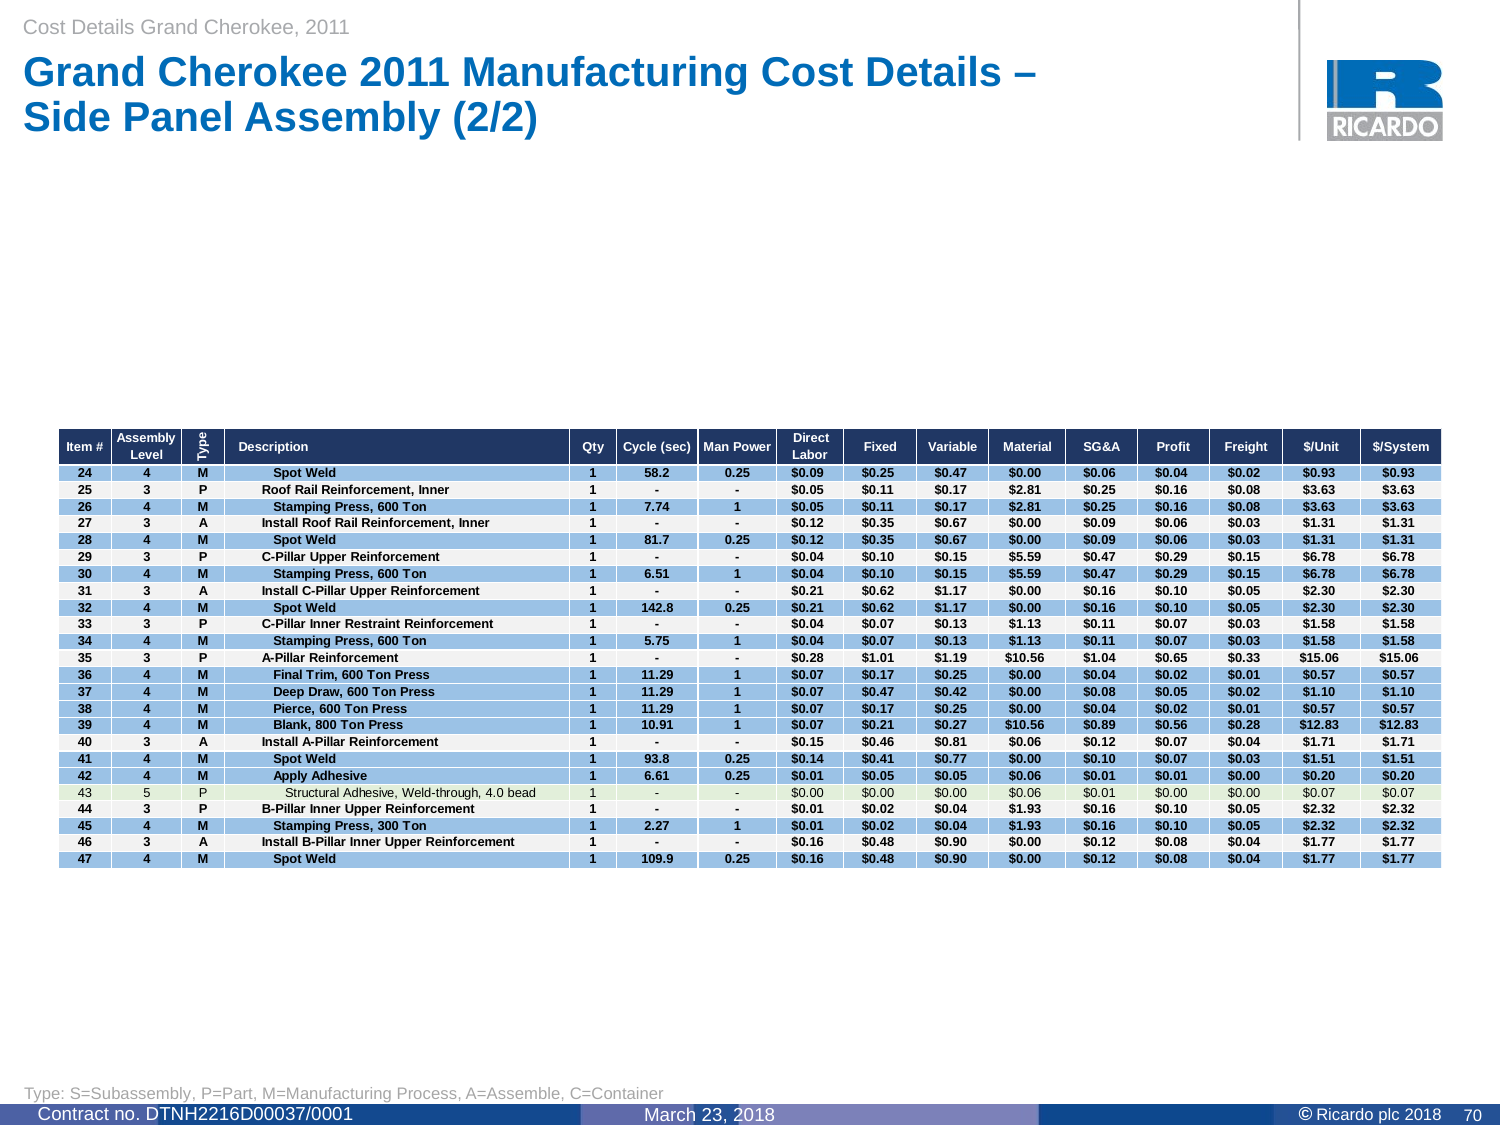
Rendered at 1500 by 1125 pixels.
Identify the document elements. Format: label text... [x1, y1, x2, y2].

picture [243, 1111, 251, 1119]
picture [255, 1111, 261, 1119]
text_box Cost Details Grand Cherokee, 2011 [22, 16, 1169, 40]
picture [0, 1104, 1500, 1125]
picture [148, 1111, 156, 1119]
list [57, 427, 1443, 869]
picture [276, 1111, 282, 1119]
picture [323, 1111, 329, 1119]
text_box Type: S=Subassembly, P=Part, M=Manufacturing Process, A=Assemble, C=Container [9, 1075, 685, 1111]
picture [54, 1111, 59, 1119]
picture [127, 1111, 132, 1119]
picture [265, 1111, 271, 1119]
picture [313, 1111, 319, 1119]
picture [1327, 60, 1443, 141]
picture [649, 1111, 655, 1118]
picture [334, 1111, 340, 1119]
title Grand Cherokee 2011 Manufacturing Cost Details – Side Panel Assembly (2/2) [22, 49, 1282, 239]
